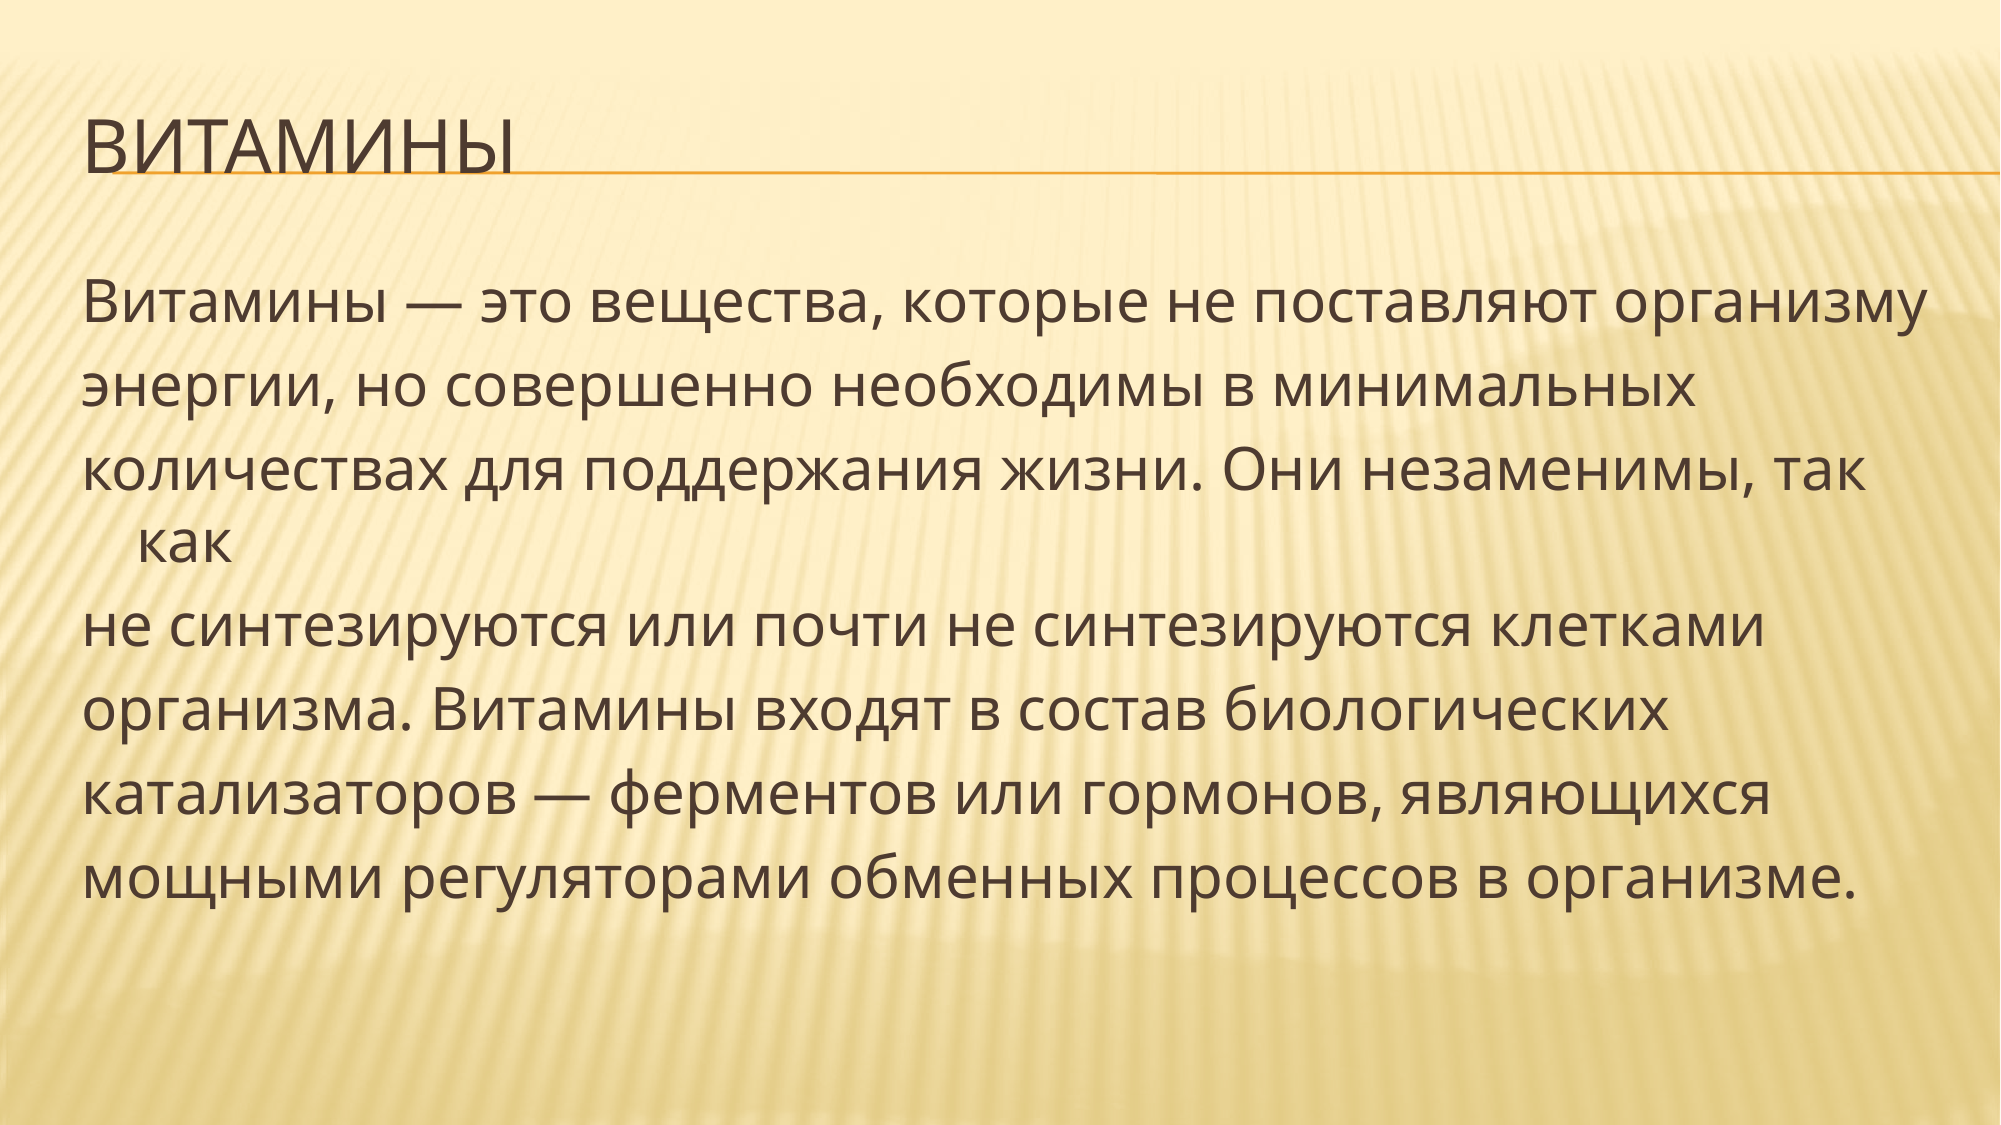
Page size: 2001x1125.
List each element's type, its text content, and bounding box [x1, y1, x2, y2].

list Витамины — это вещества, которые не поставляют организму энергии, но совершенно необходимы в минимальных количествах для поддержания жизни. Они незаменимы, так как не синтезируются или почти не синтезируются клетками организма. Витамины входят в состав биологических катализаторов — ферментов или гормонов, являющихся мощными регуляторами обменных процессов в организме. [66, 254, 1967, 998]
title Витамины [66, 75, 1967, 213]
